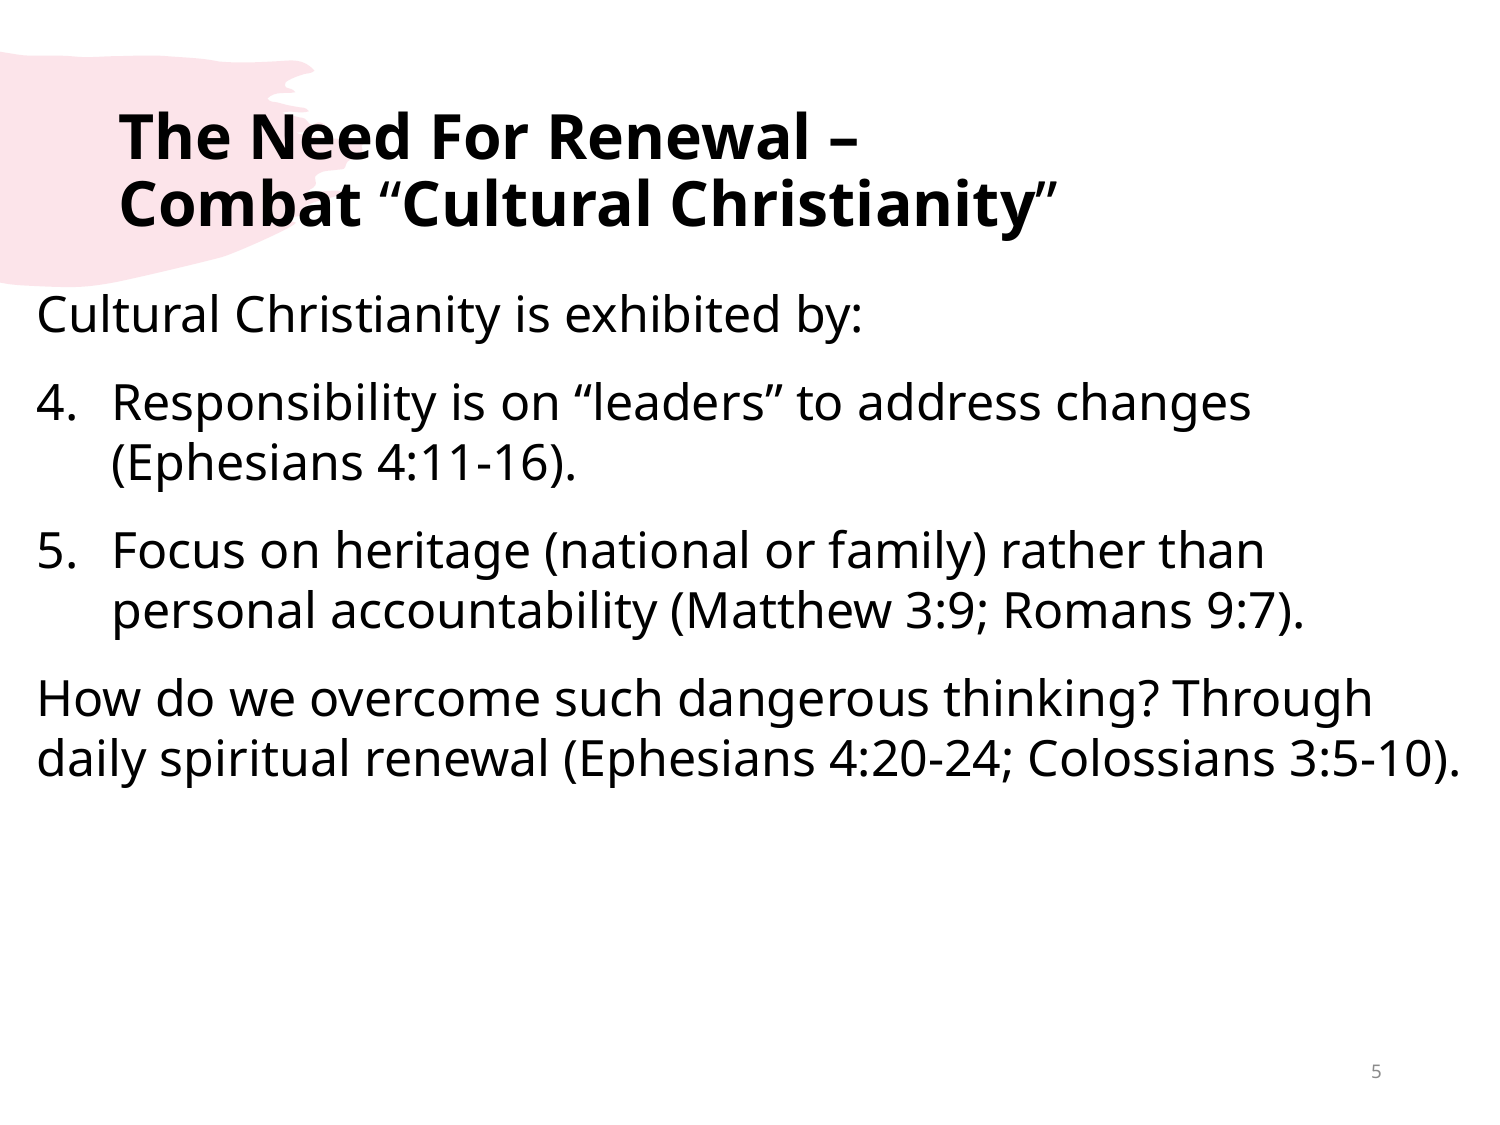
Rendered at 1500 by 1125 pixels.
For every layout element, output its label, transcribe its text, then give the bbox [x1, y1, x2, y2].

title The Need For Renewal – Combat “Cultural Christianity” [103, 71, 1398, 275]
slide_number 5 [1059, 1042, 1397, 1103]
list Cultural Christianity is exhibited by: Responsibility is on “leaders” to address changes (Ephesians 4:11-16). Focus on heritage (national or family) rather than personal accountability (Matthew 3:9; Romans 9:7). How do we overcome such dangerous thinking? Through daily spiritual renewal (Ephesians 4:20-24; Colossians 3:5-10). [21, 274, 1491, 928]
